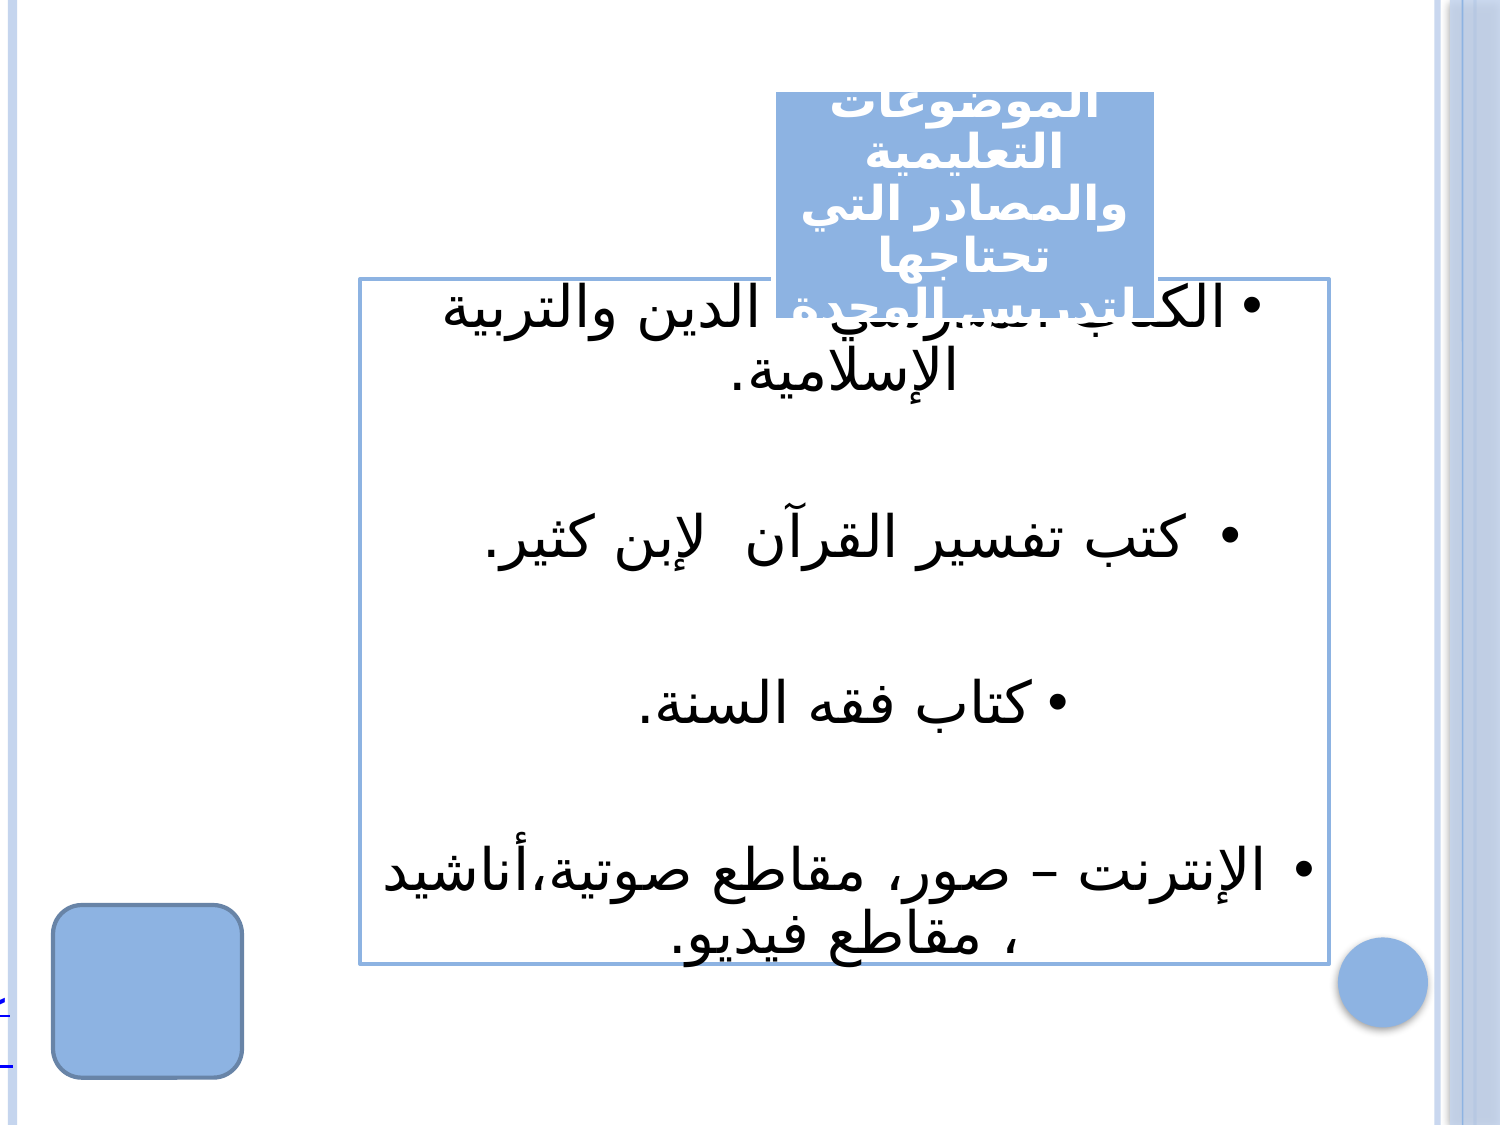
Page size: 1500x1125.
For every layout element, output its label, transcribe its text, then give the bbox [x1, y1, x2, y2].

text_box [359, 278, 1330, 965]
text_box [773, 89, 1157, 321]
text_box عودة لبطاقة (8) [50, 902, 245, 1080]
